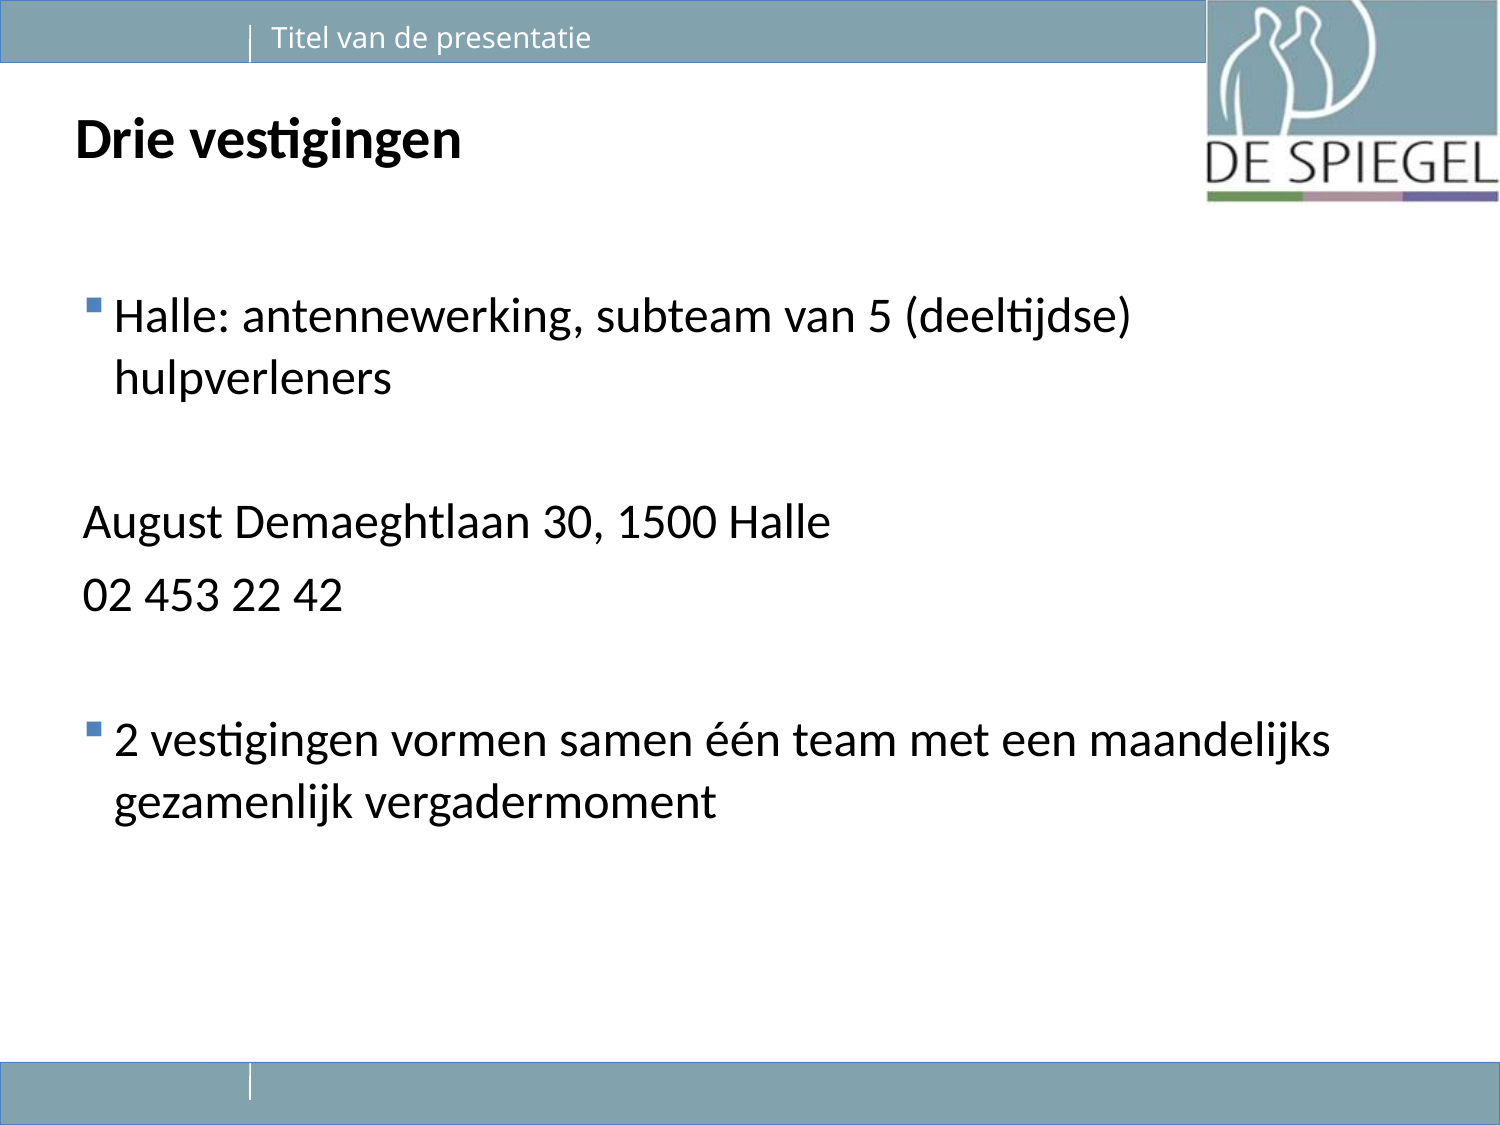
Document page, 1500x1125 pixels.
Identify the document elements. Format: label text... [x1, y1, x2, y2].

list Halle: antennewerking, subteam van 5 (deeltijdse) hulpverleners August Demaeghtlaan 30, 1500 Halle 02 453 22 42 2 vestigingen vormen samen één team met een maandelijks gezamenlijk vergadermoment [75, 272, 1425, 1005]
title Drie vestigingen [75, 95, 1153, 178]
picture [1205, 0, 1500, 206]
